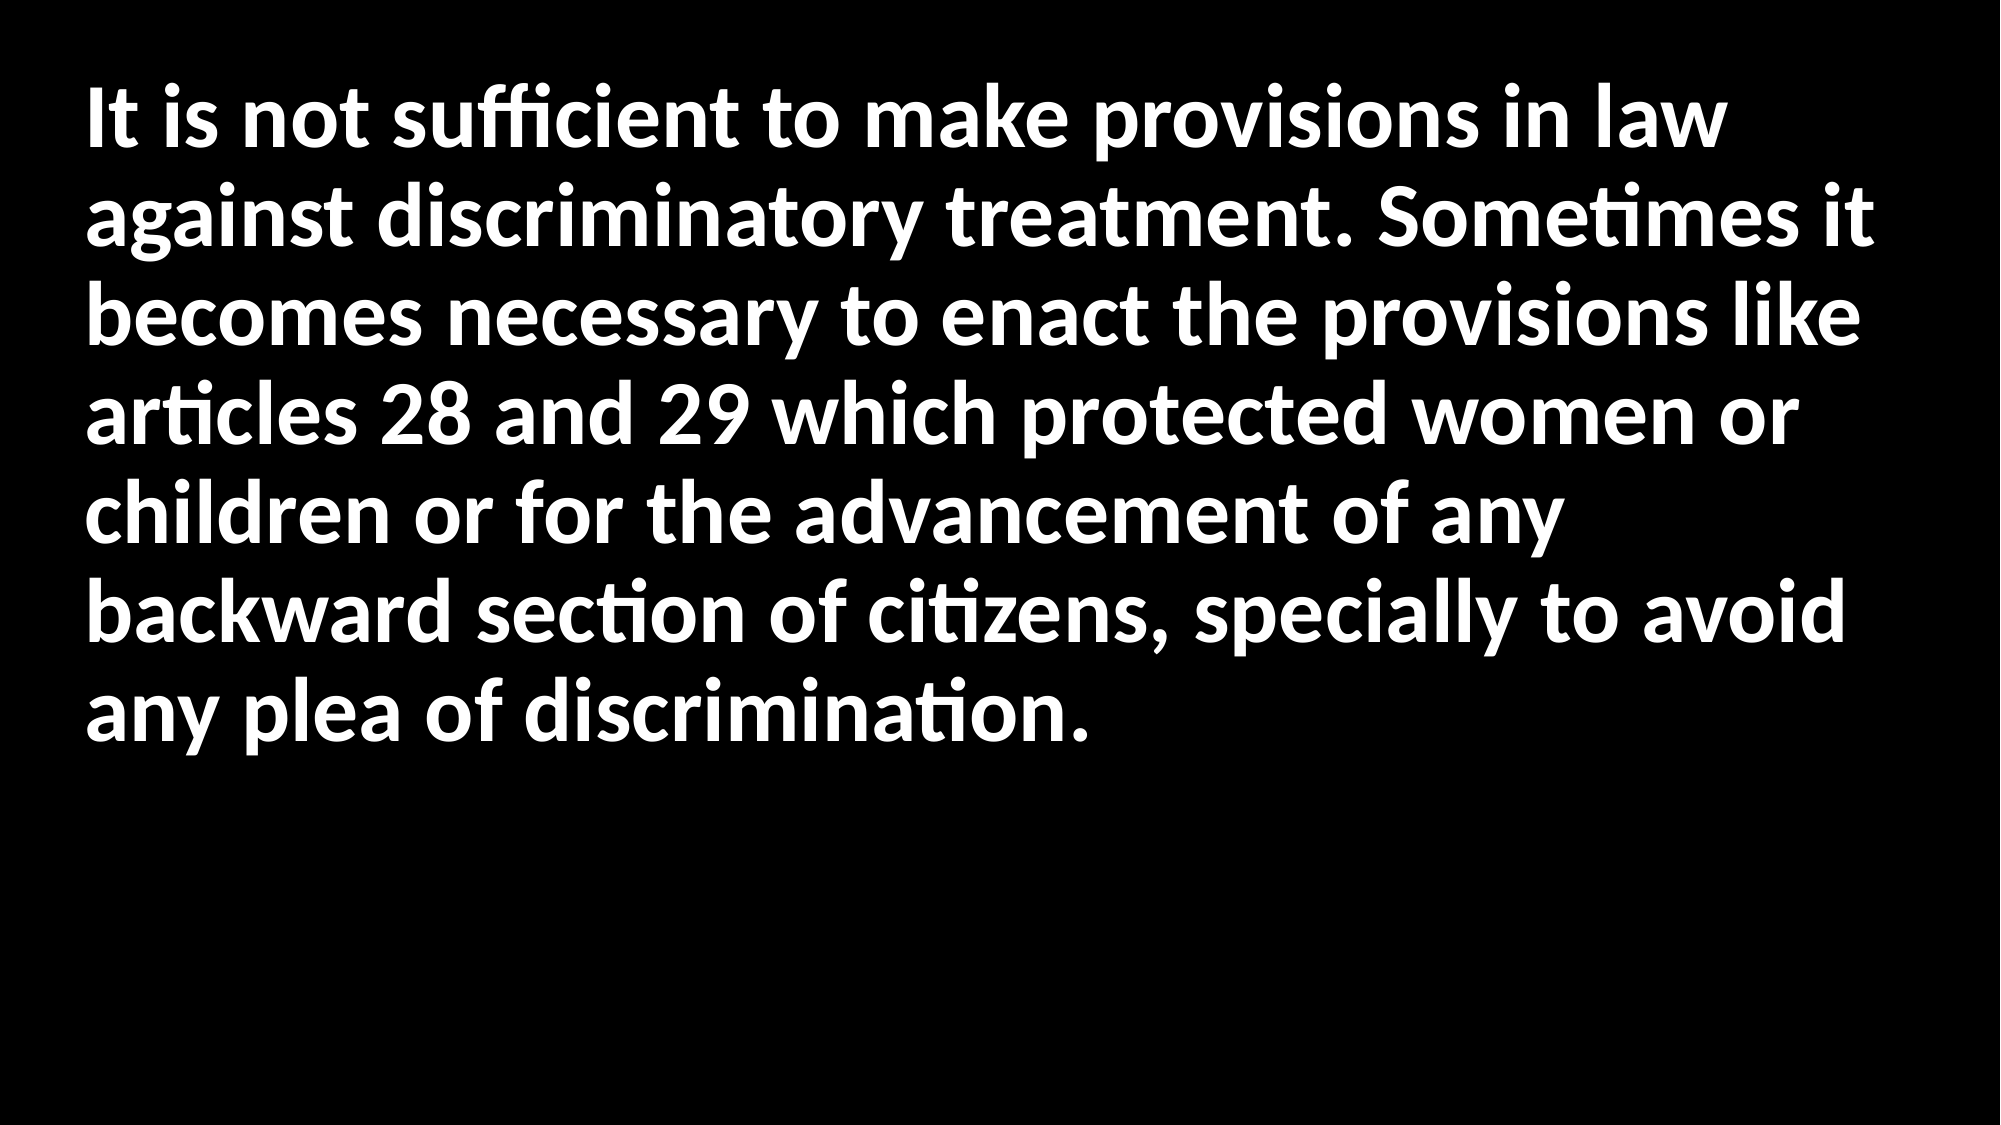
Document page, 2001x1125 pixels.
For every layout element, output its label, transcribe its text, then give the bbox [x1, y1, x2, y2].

list It is not sufficient to make provisions in law against discriminatory treatment. Sometimes it becomes necessary to enact the provisions like articles 28 and 29 which protected women or children or for the advancement of any backward section of citizens, specially to avoid any plea of discrimination. [69, 60, 1935, 1071]
